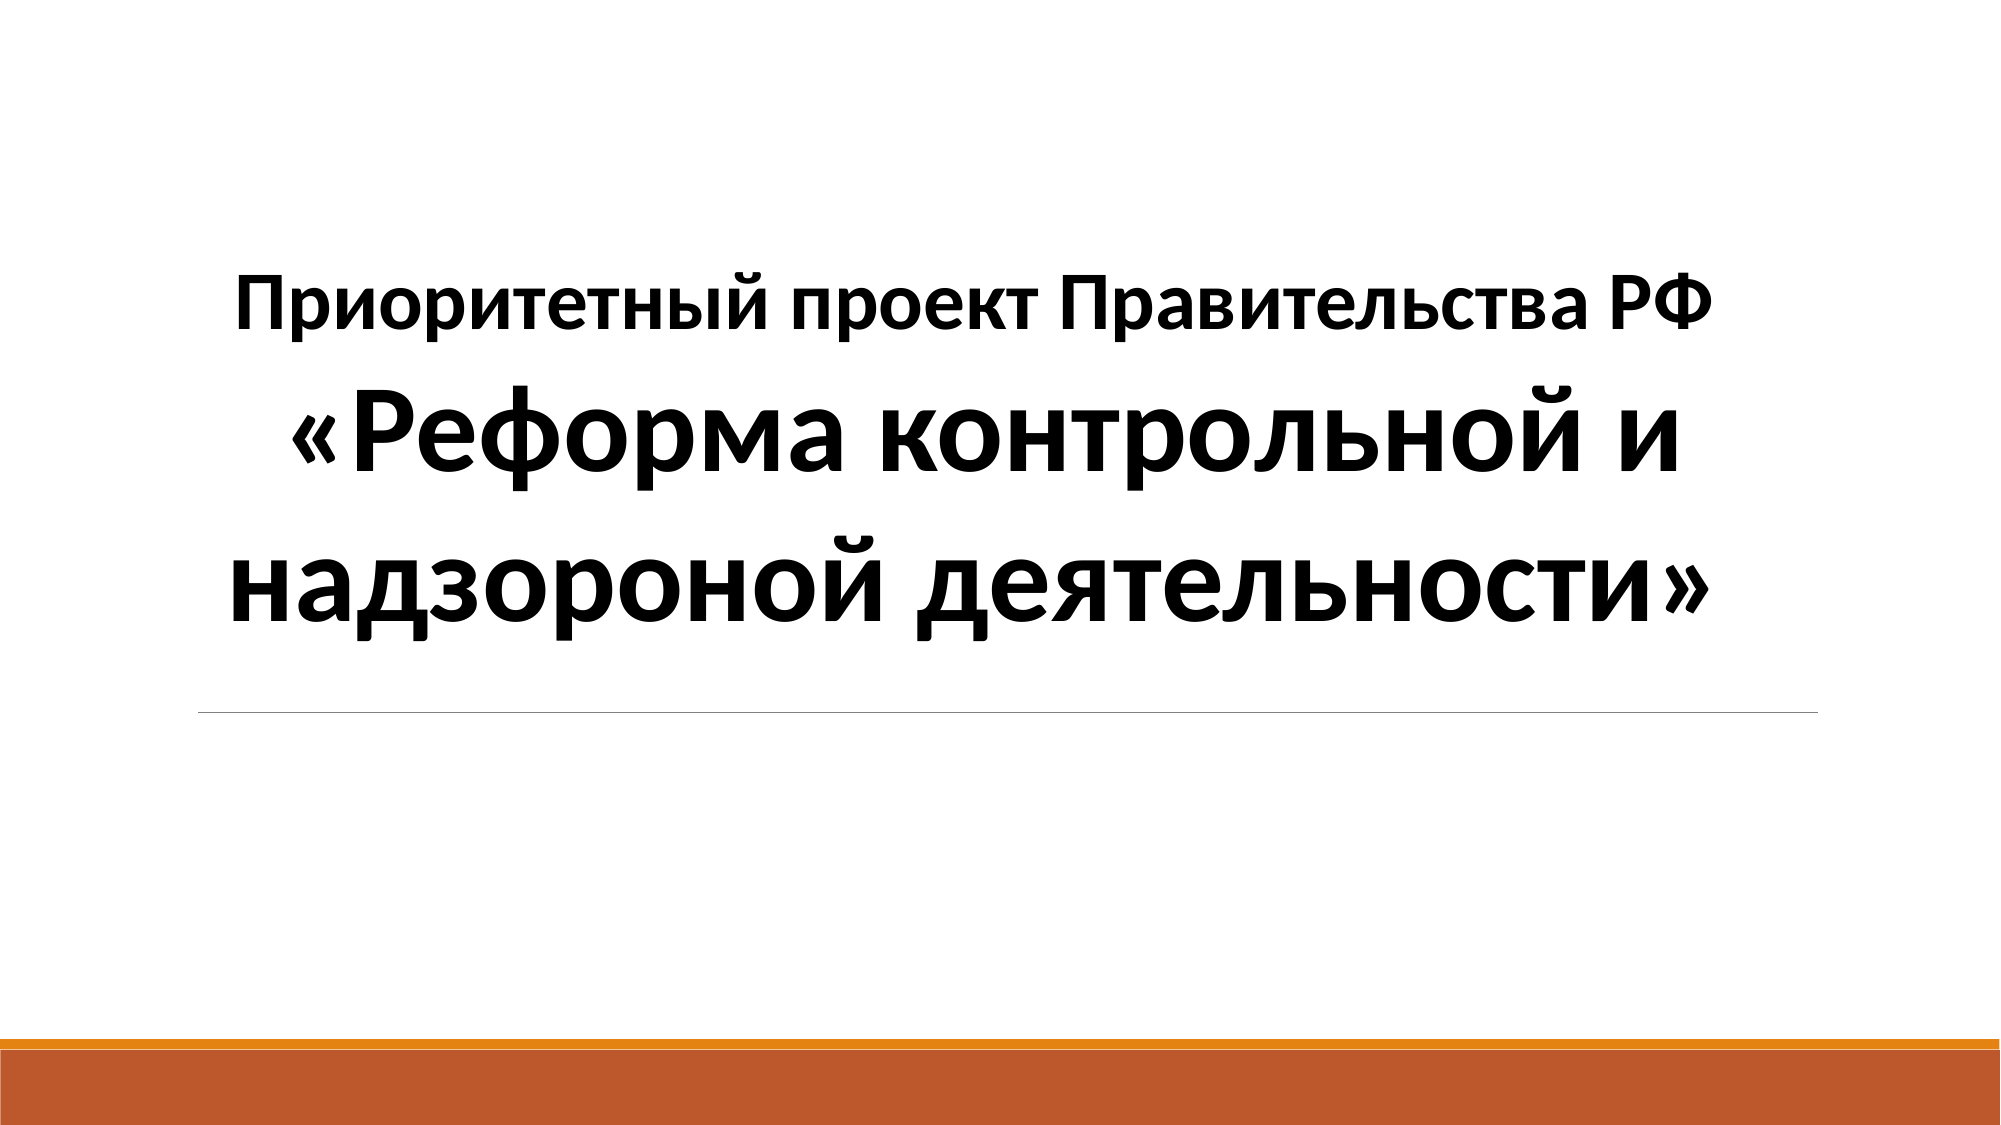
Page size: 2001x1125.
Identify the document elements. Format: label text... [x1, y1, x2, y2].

text_box Приоритетный проект Правительства РФ «Реформа контрольной и надзороной деятельности» [206, 239, 1744, 654]
